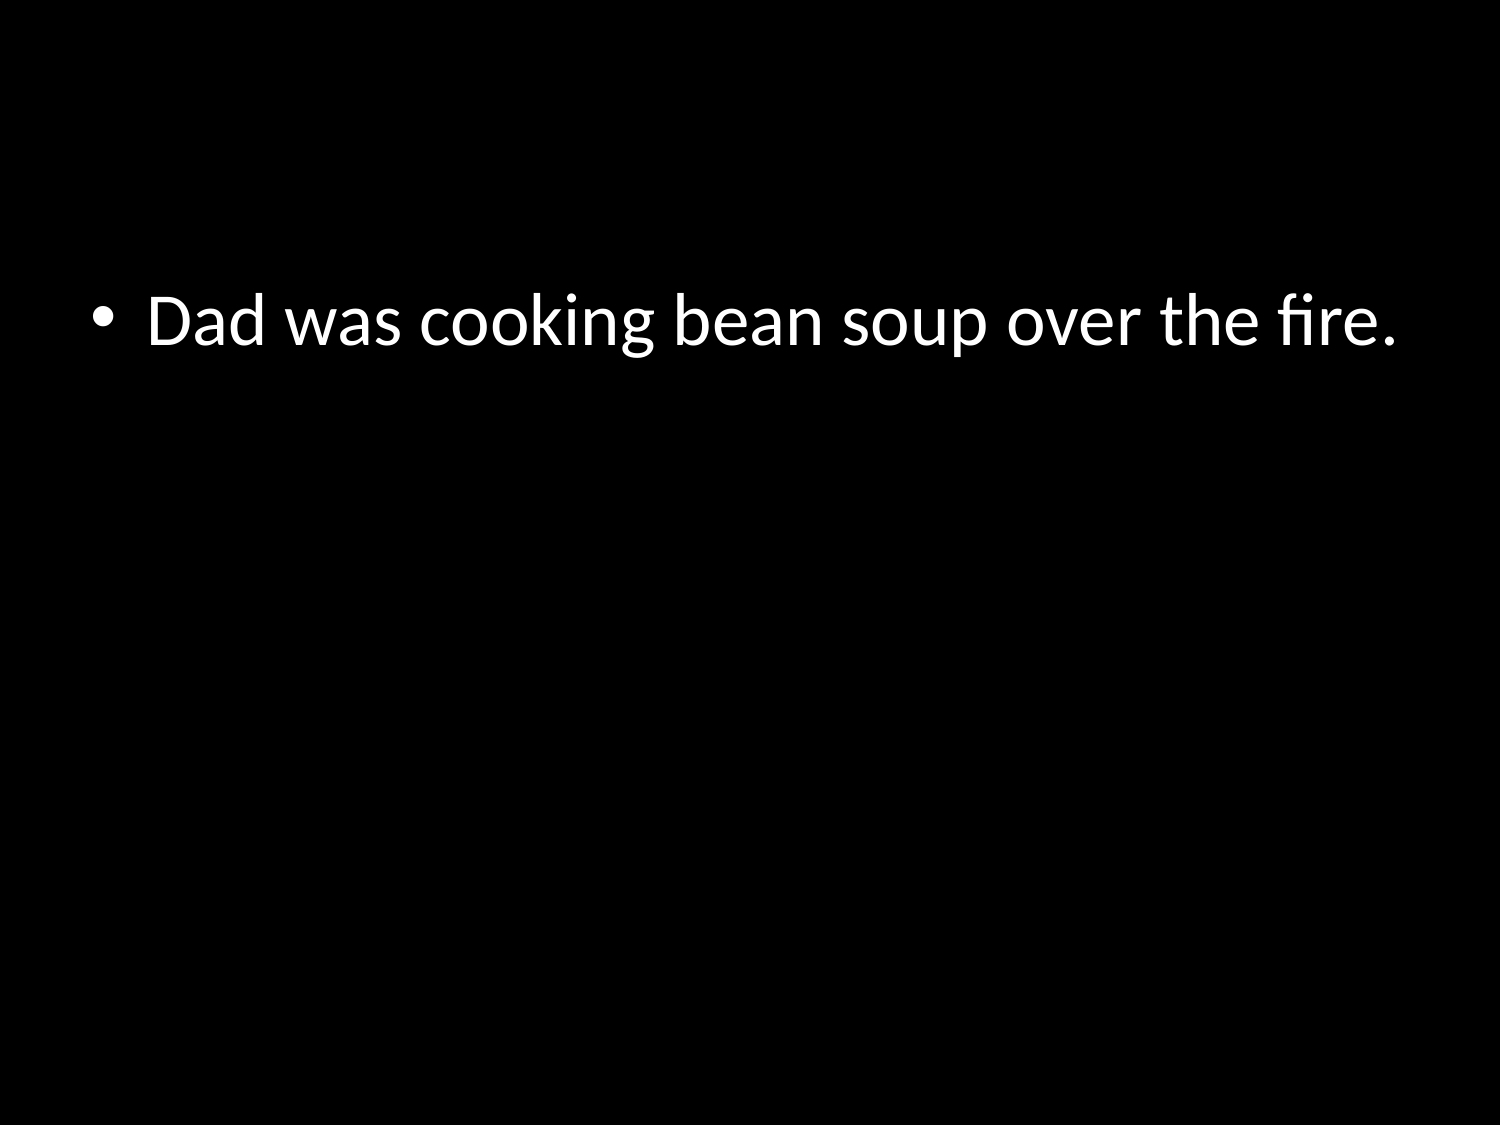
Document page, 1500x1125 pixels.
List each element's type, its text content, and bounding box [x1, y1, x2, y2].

list Dad was cooking bean soup over the fire. [75, 262, 1425, 1005]
